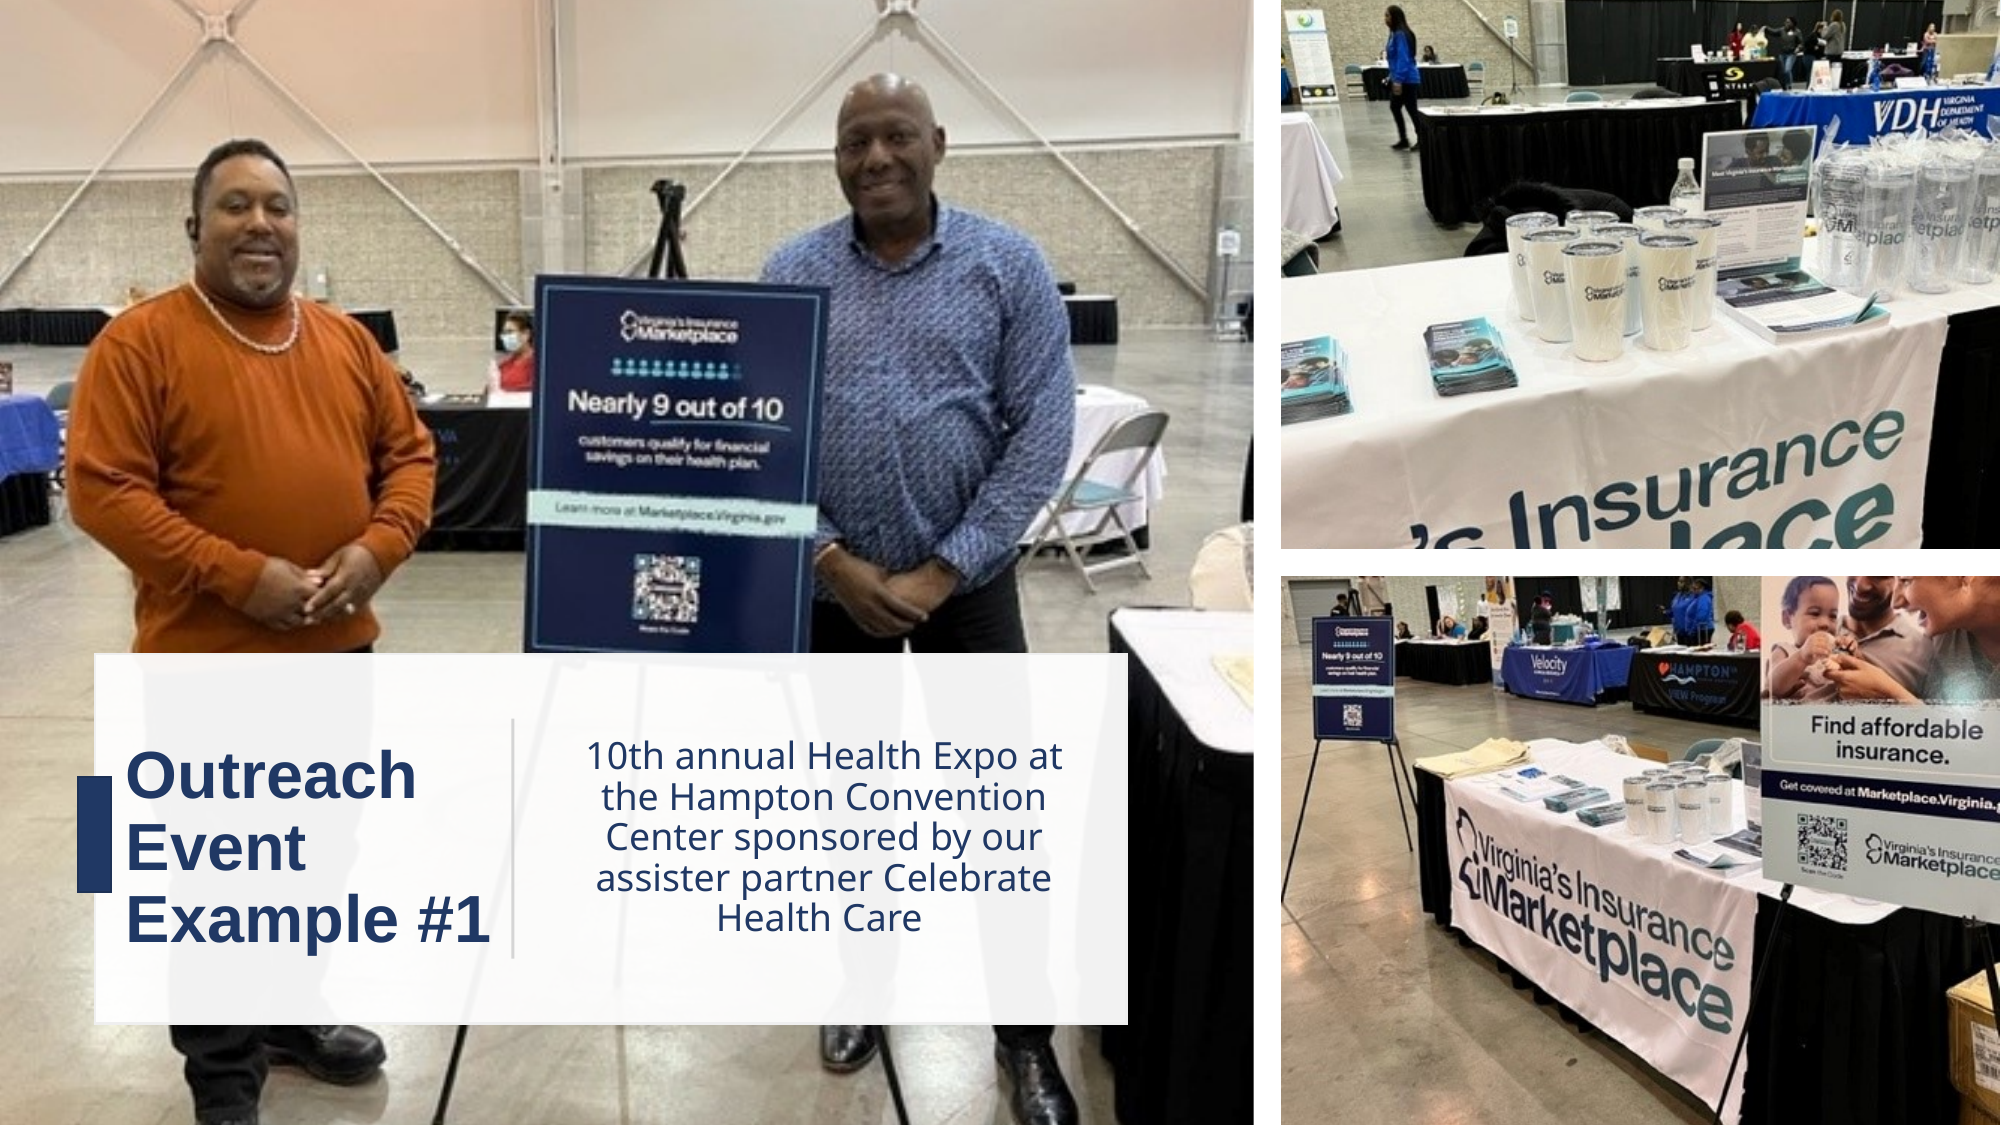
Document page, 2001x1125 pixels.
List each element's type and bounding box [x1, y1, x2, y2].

picture [1280, 576, 2000, 1125]
picture [1280, 0, 2000, 549]
text_box [1254, 0, 2000, 1125]
picture [0, 0, 1254, 1125]
